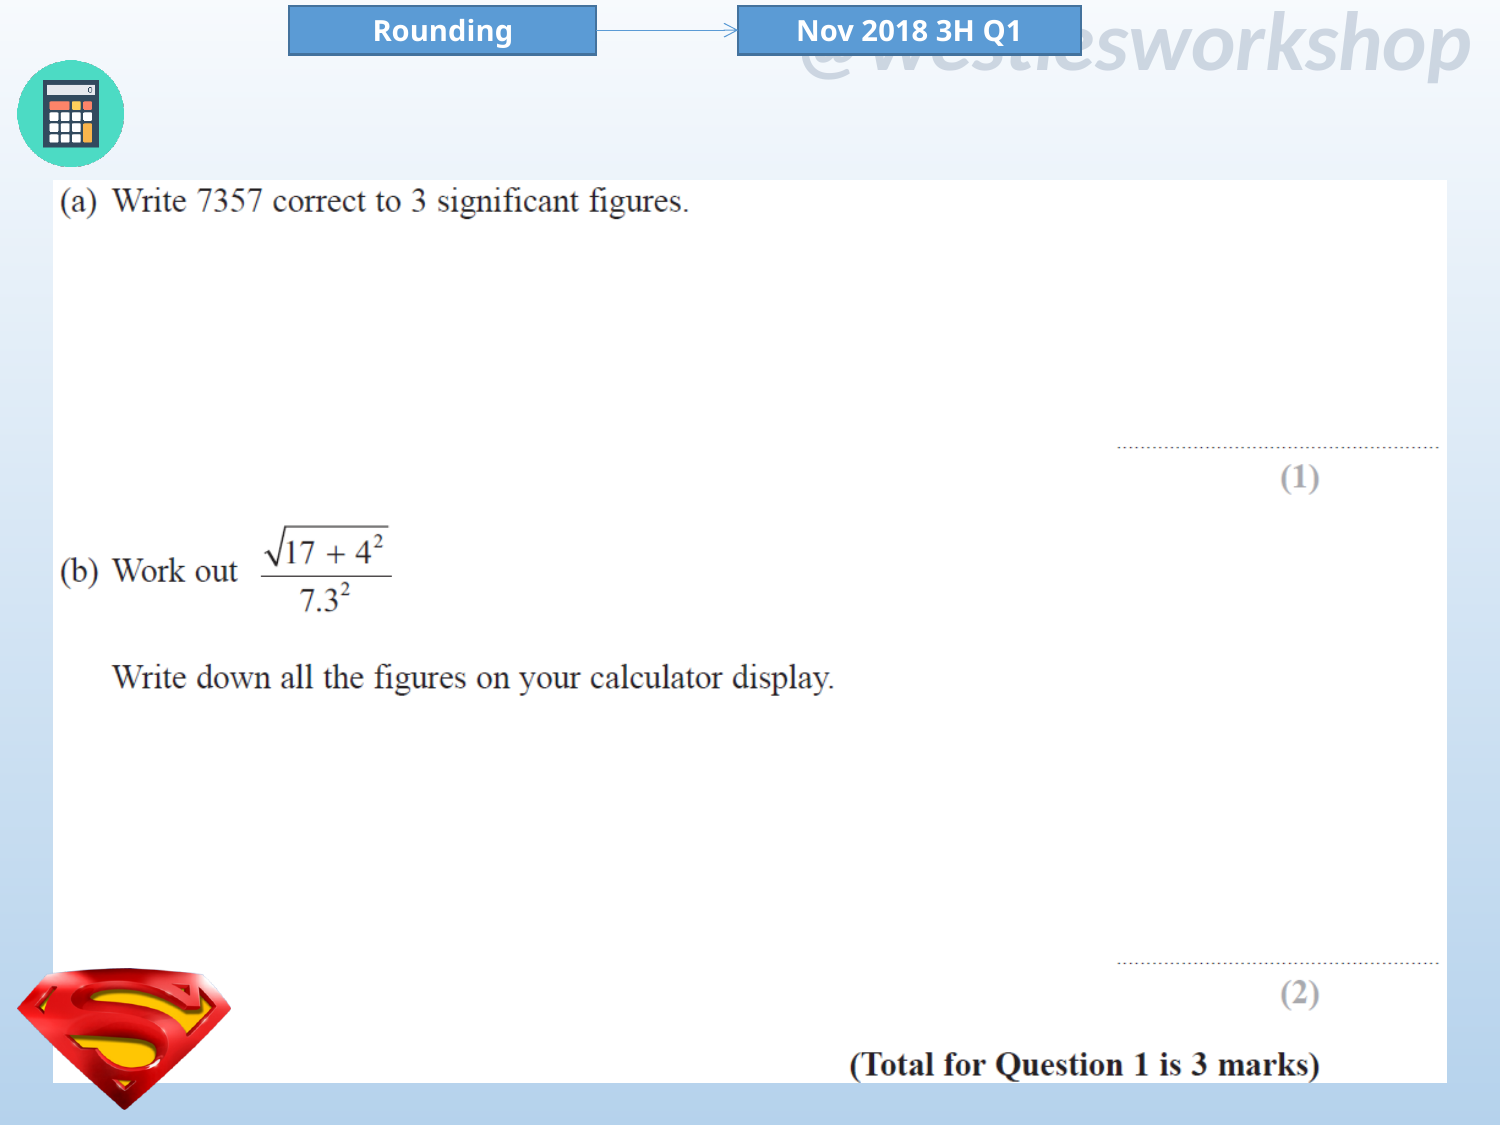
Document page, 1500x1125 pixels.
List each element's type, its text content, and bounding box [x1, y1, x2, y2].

picture [17, 60, 124, 167]
text_box Rounding [288, 5, 597, 56]
picture [17, 180, 1447, 1110]
text_box Nov 2018 3H Q1 [737, 5, 1082, 56]
